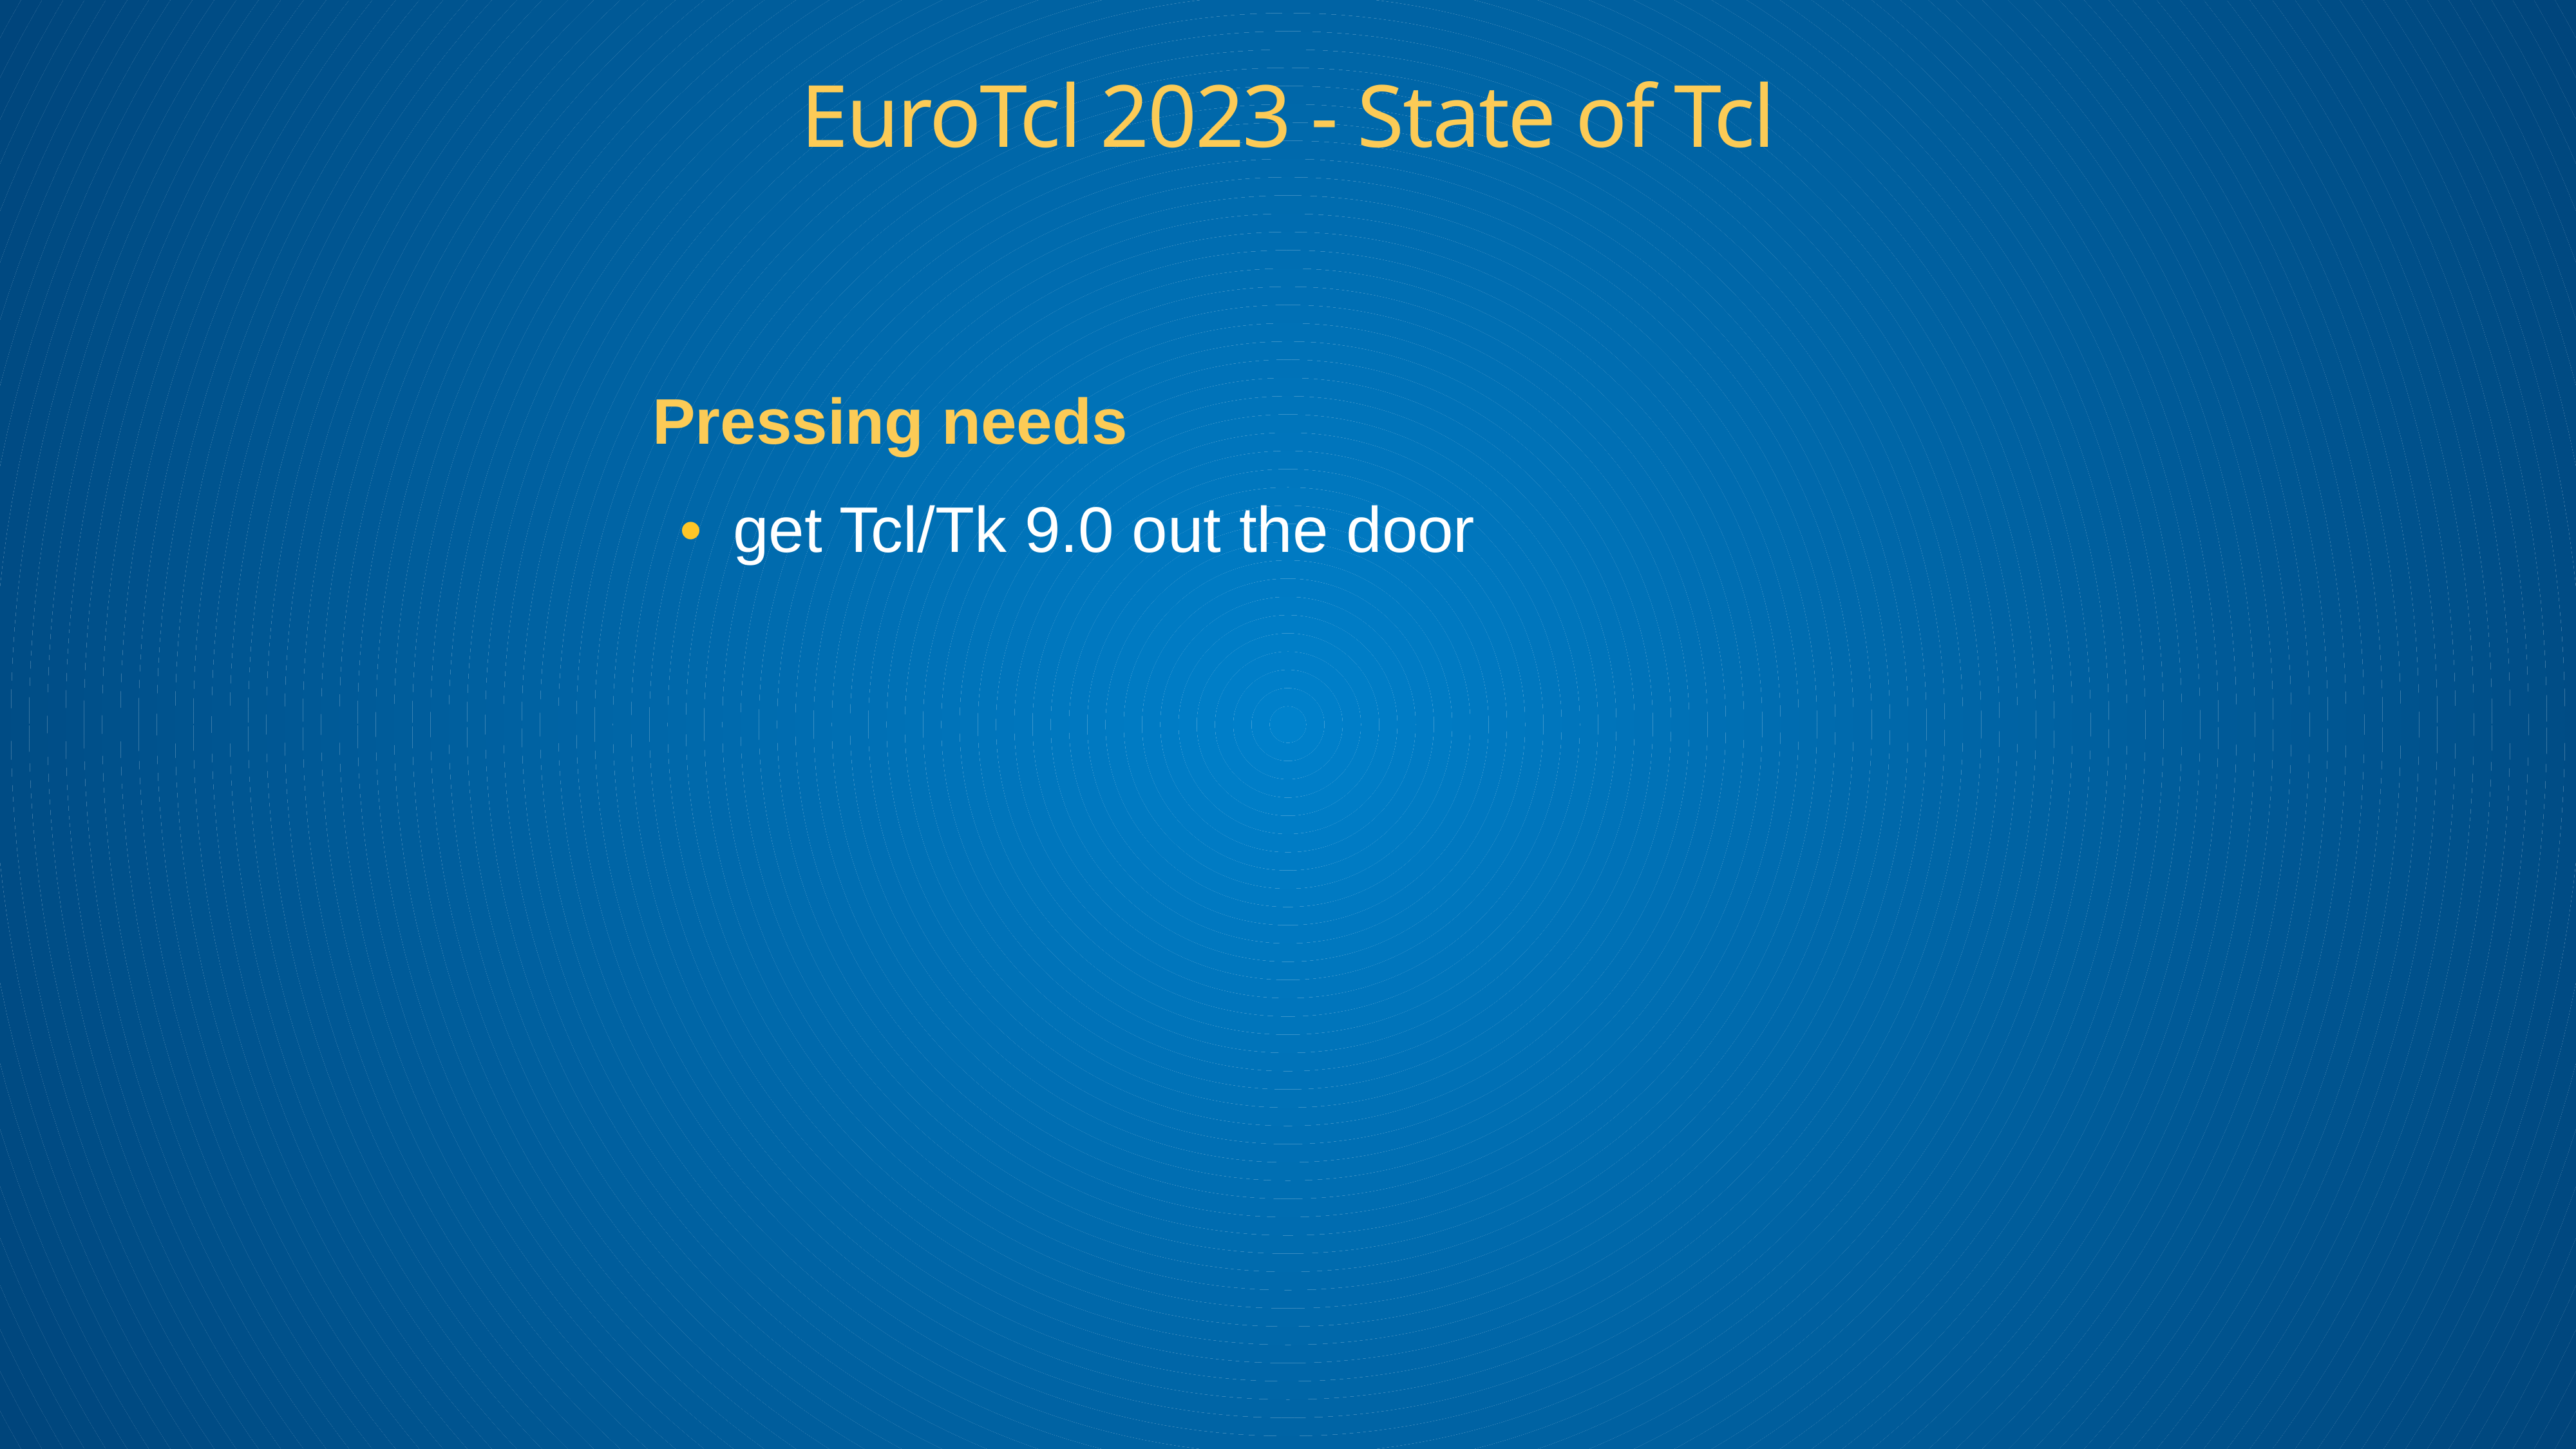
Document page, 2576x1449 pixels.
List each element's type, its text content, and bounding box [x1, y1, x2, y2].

text_box Pressing needs get Tcl/Tk 9.0 out the door [647, 345, 2233, 1255]
text_box EuroTcl 2023 - State of Tcl [569, 44, 2007, 174]
